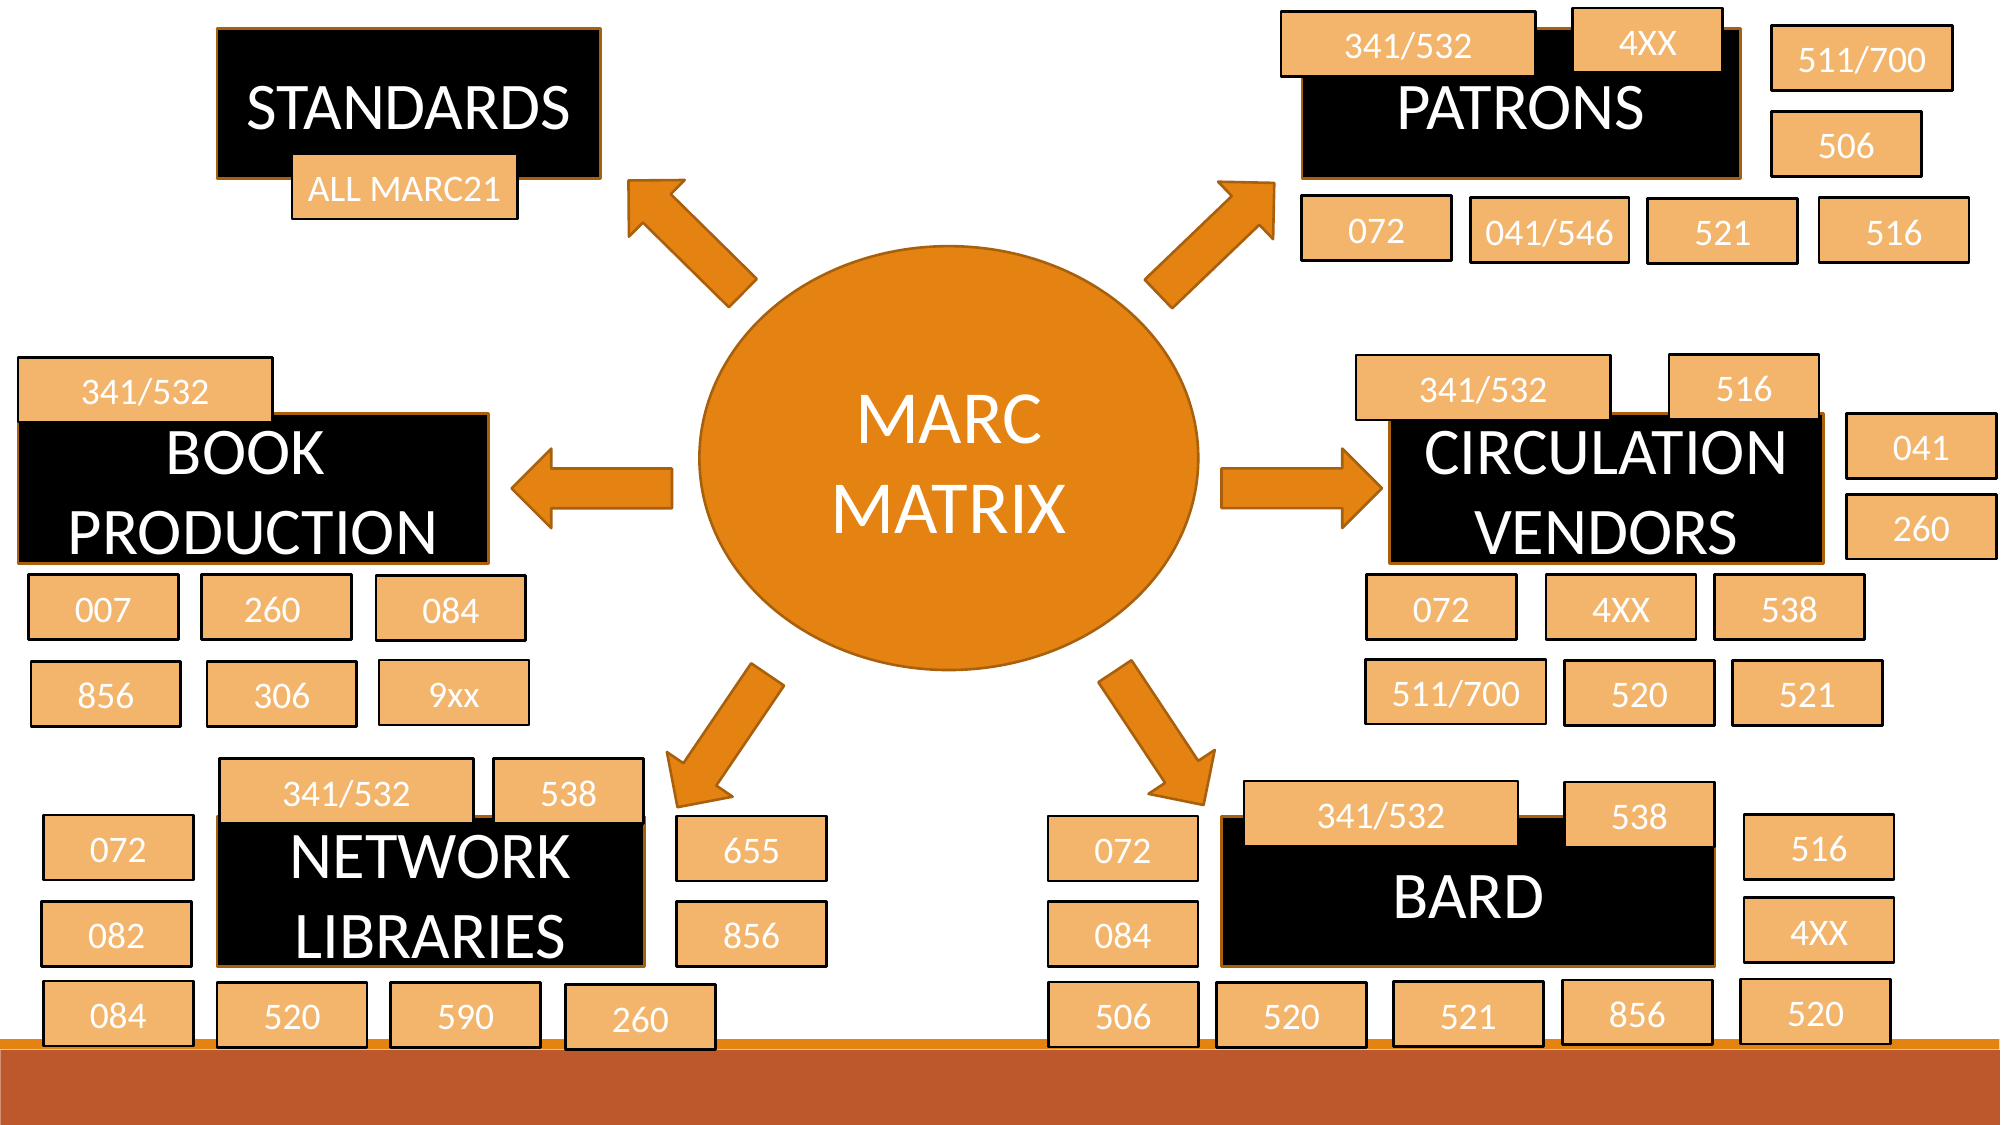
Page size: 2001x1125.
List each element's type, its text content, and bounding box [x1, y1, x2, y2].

text_box 9xx [378, 659, 530, 726]
text_box 341/532 [1280, 10, 1537, 78]
text_box 341/532 [218, 757, 475, 825]
text_box MARC MATRIX [698, 244, 1200, 672]
text_box 041/546 [1469, 196, 1630, 264]
text_box 4XX [1571, 7, 1724, 74]
text_box 538 [1713, 573, 1866, 641]
text_box 520 [1563, 659, 1716, 727]
text_box 041 [1845, 412, 1998, 480]
text_box 007 [27, 573, 180, 641]
text_box 4XX [1545, 573, 1697, 641]
text_box 516 [1818, 196, 1970, 264]
text_box 506 [1047, 981, 1200, 1048]
text_box BOOK PRODUCTION [17, 412, 490, 565]
text_box 655 [675, 815, 828, 882]
text_box 520 [1215, 981, 1368, 1049]
text_box NETWORK LIBRARIES [216, 815, 646, 968]
text_box 260 [564, 983, 717, 1051]
text_box [1143, 180, 1276, 310]
text_box PATRONS [1301, 27, 1742, 180]
text_box 511/700 [1770, 24, 1954, 92]
text_box 521 [1646, 197, 1799, 265]
text_box 072 [1365, 573, 1518, 641]
text_box ALL MARC21 [291, 153, 519, 220]
text_box 072 [42, 814, 195, 881]
text_box [1097, 659, 1217, 807]
text_box 521 [1731, 659, 1884, 727]
text_box 072 [1300, 194, 1453, 262]
text_box 082 [40, 900, 193, 968]
text_box 856 [30, 660, 182, 728]
text_box 072 [1047, 815, 1199, 882]
text_box CIRCULATION VENDORS [1388, 412, 1825, 565]
text_box 506 [1770, 110, 1923, 178]
text_box 341/532 [1355, 354, 1612, 421]
text_box 341/532 [1243, 780, 1519, 847]
text_box [665, 662, 786, 809]
text_box 516 [1743, 813, 1895, 881]
text_box 538 [492, 757, 645, 825]
text_box [1220, 447, 1383, 530]
text_box 856 [1561, 979, 1714, 1046]
text_box 538 [1563, 781, 1716, 848]
text_box 590 [389, 981, 542, 1049]
text_box 856 [675, 900, 828, 968]
text_box 341/532 [17, 356, 274, 423]
text_box 516 [1668, 353, 1820, 421]
text_box 511/700 [1364, 658, 1547, 725]
text_box 520 [1739, 978, 1892, 1045]
text_box [510, 447, 674, 530]
text_box BARD [1220, 815, 1716, 968]
text_box STANDARDS [216, 27, 602, 180]
text_box 4XX [1743, 896, 1895, 964]
text_box 084 [1047, 900, 1199, 968]
text_box 084 [42, 980, 195, 1047]
text_box 306 [206, 660, 358, 728]
text_box 260 [1845, 493, 1998, 560]
text_box 260 [200, 573, 353, 641]
text_box 084 [375, 574, 527, 642]
text_box [627, 178, 758, 309]
text_box 520 [216, 981, 368, 1049]
text_box 521 [1392, 980, 1545, 1048]
